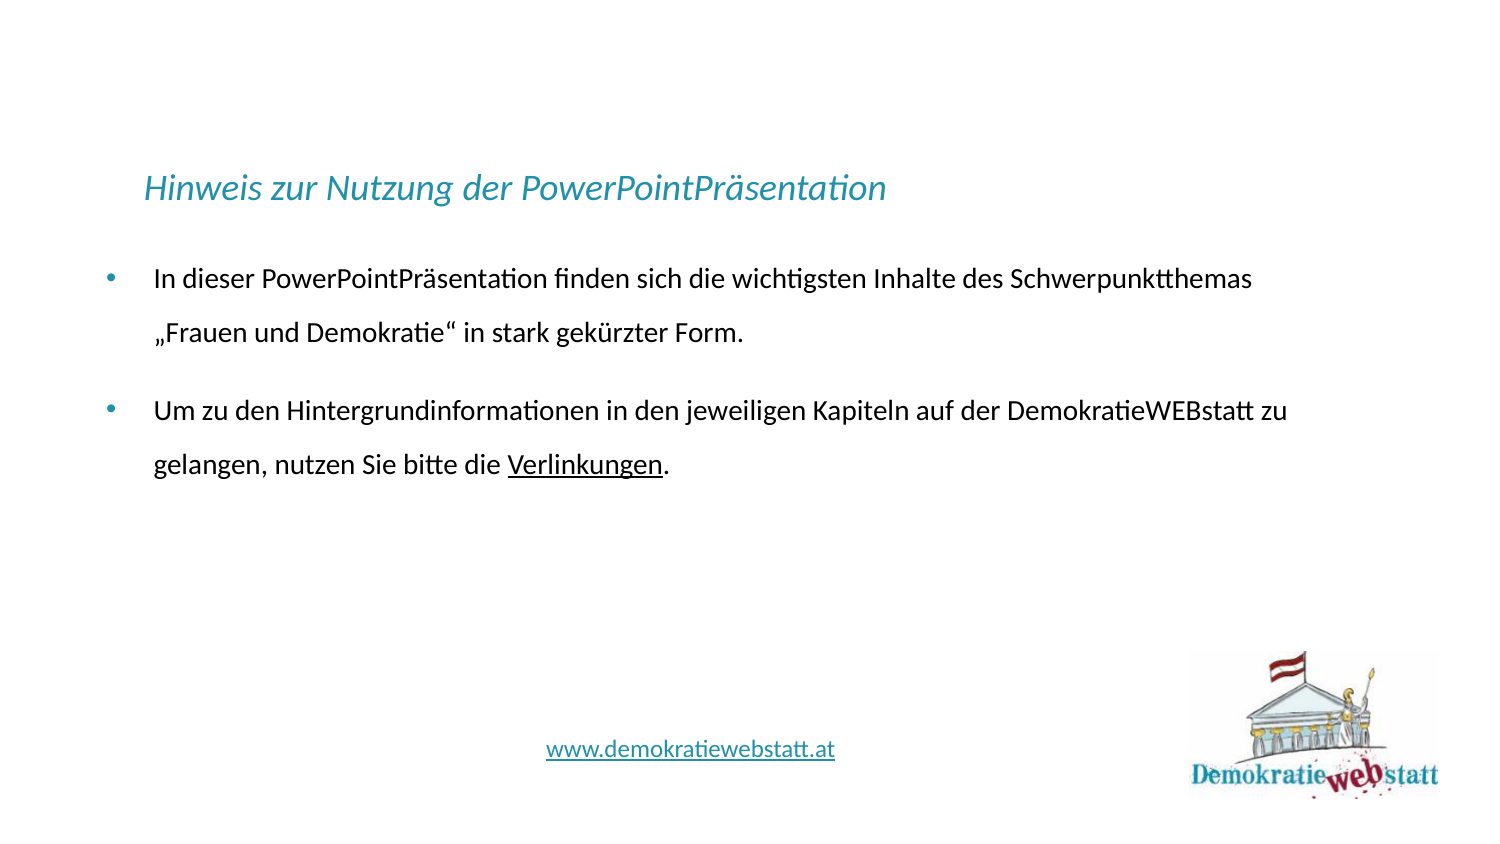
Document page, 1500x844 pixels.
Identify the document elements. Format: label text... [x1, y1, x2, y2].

list In dieser PowerPointPräsentation finden sich die wichtigsten Inhalte des Schwerpunktthemas „Frauen und Demokratie“ in stark gekürzter Form. Um zu den Hintergrundinformationen in den jeweiligen Kapiteln auf der DemokratieWEBstatt zu gelangen, nutzen Sie bitte die Verlinkungen. [106, 163, 1394, 669]
picture [1188, 651, 1438, 799]
text_box www.demokratiewebstatt.at [531, 725, 851, 770]
